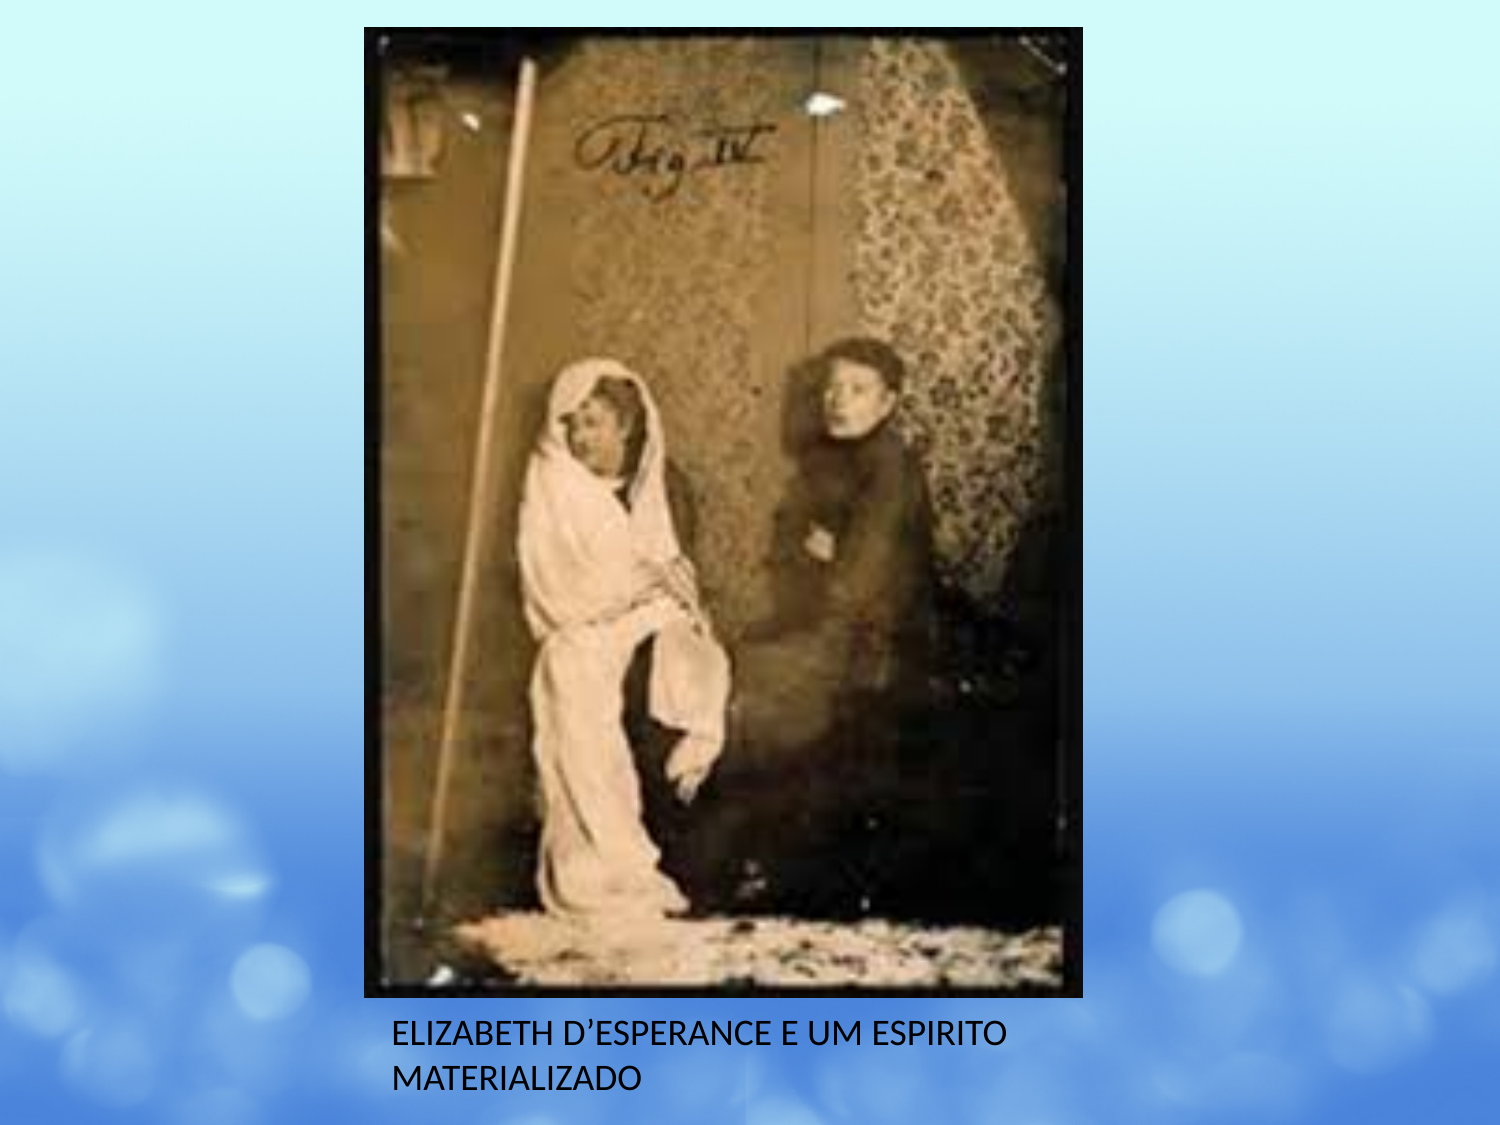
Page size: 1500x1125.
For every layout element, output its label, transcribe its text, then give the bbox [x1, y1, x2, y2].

picture [0, 0, 1500, 1125]
text_box ELIZABETH D’ESPERANCE E UM ESPIRITO MATERIALIZADO [376, 1007, 1060, 1061]
